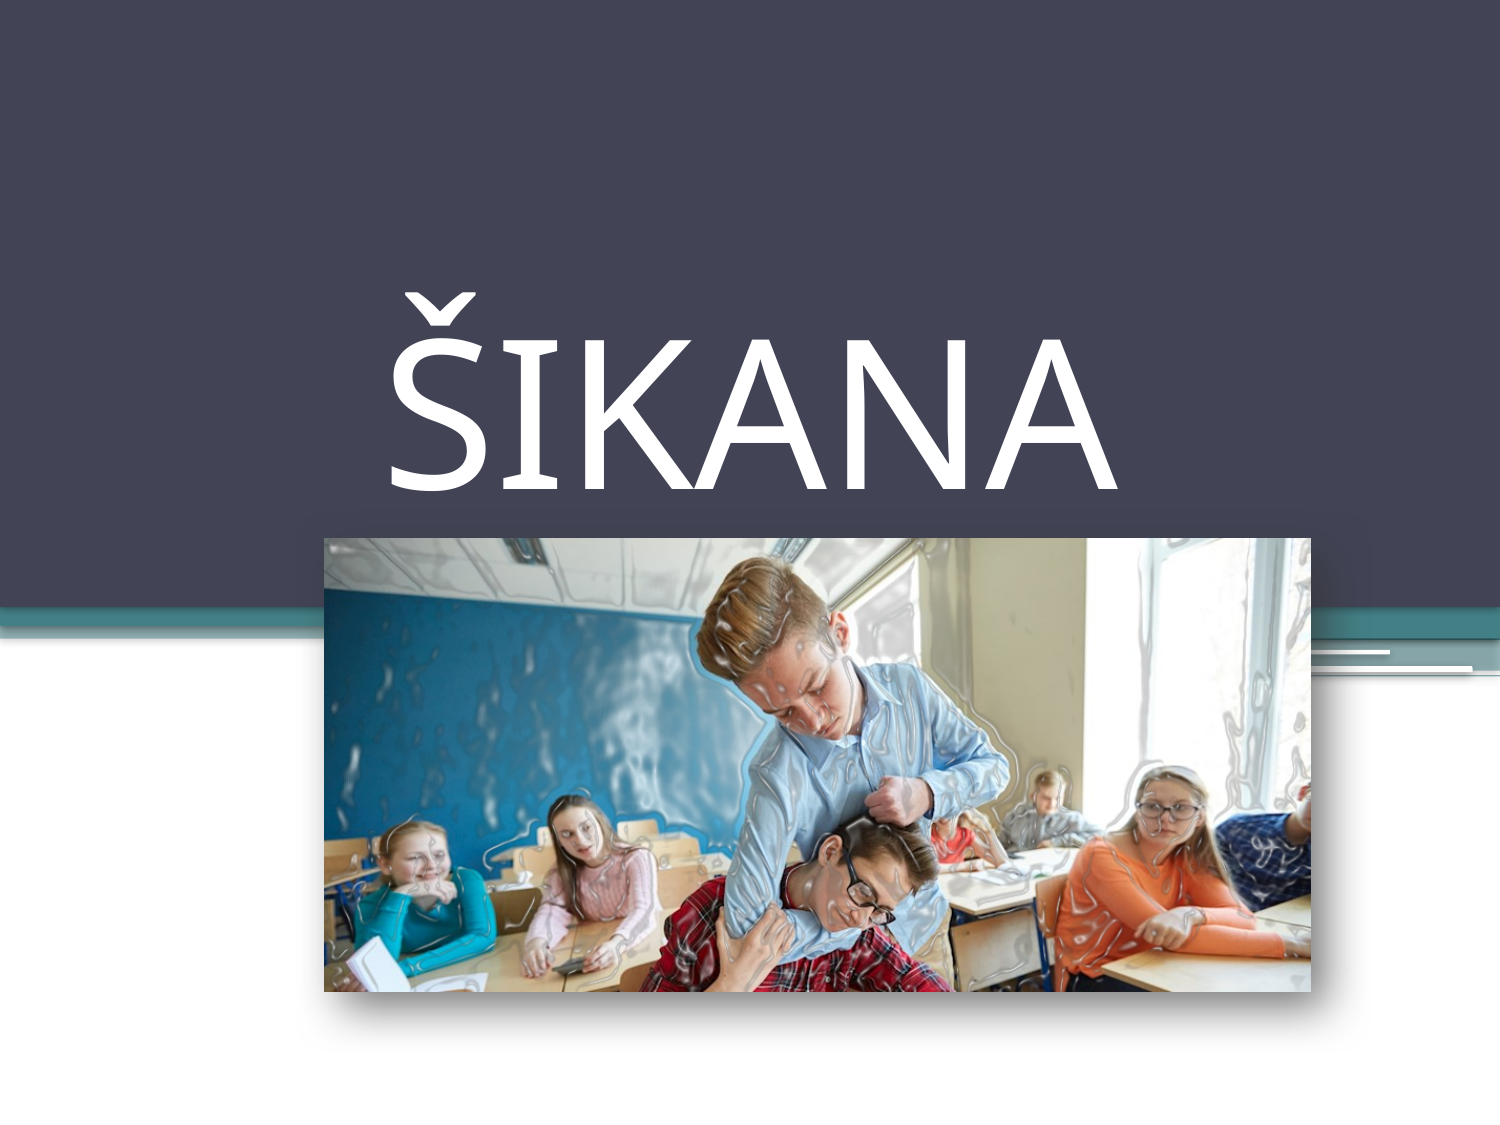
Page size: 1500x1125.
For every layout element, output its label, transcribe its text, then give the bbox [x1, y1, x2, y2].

picture [324, 538, 1311, 993]
title ŠIKANA [88, 127, 1412, 539]
